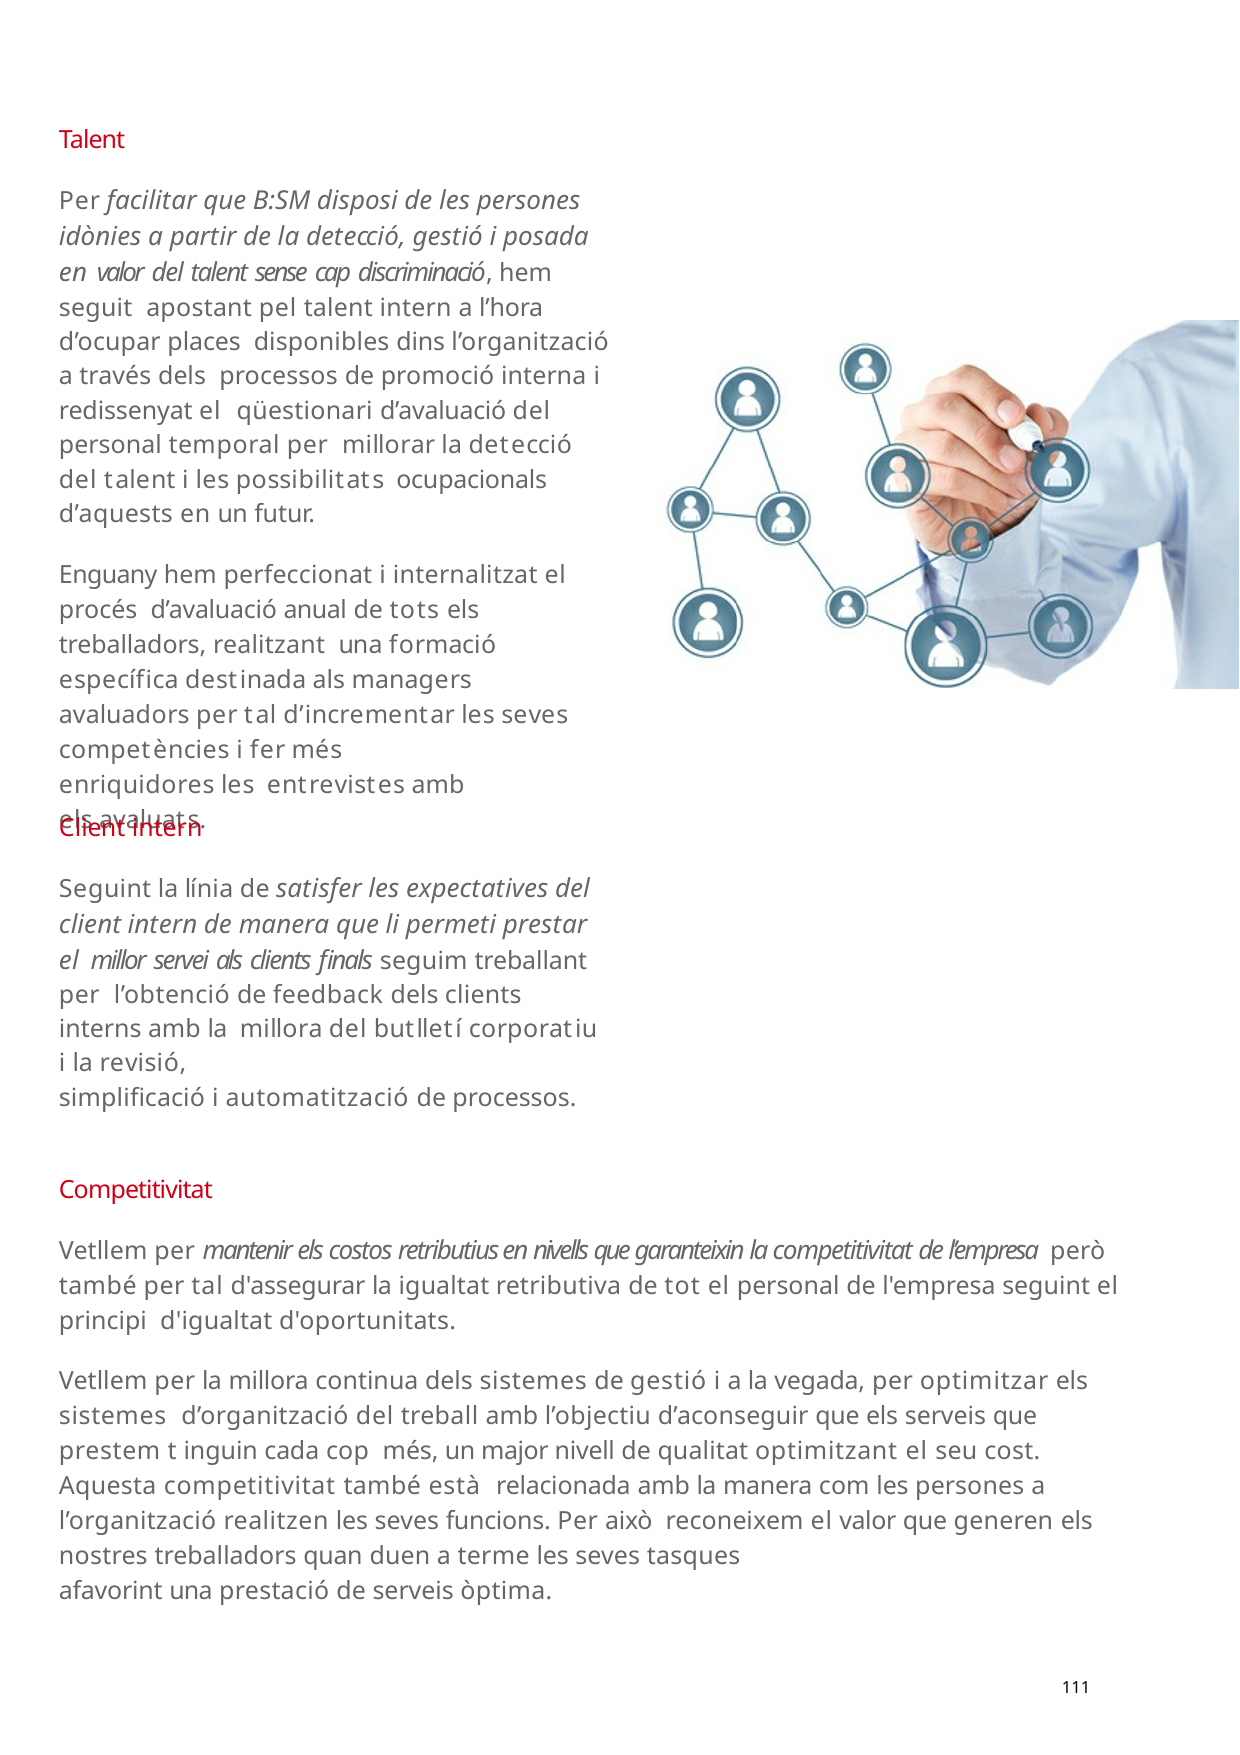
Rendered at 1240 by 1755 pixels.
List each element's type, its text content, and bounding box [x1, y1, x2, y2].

text_box Client intern Seguint la línia de satisfer les expectatives del client intern de manera que li permeti prestar el millor servei als clients finals seguim treballant per l’obtenció de feedback dels clients interns amb la millora del butlletí corporatiu i la revisió, simplificació i automatització de processos. [56, 808, 603, 1112]
text_box Talent Per facilitar que B:SM disposi de les persones idònies a partir de la detecció, gestió i posada en valor del talent sense cap discriminació, hem seguit apostant pel talent intern a l’hora d’ocupar places disponibles dins l’organització a través dels processos de promoció interna i redissenyat el qüestionari d’avaluació del personal temporal per millorar la detecció del talent i les possibilitats ocupacionals d’aquests en un futur. Enguany hem perfeccionat i internalitzat el procés d’avaluació anual de tots els treballadors, realitzant una formació específica destinada als managers avaluadors per tal d’incrementar les seves competències i fer més enriquidores les entrevistes amb els avaluats. [56, 120, 615, 834]
picture [653, 320, 1239, 689]
text_box Competitivitat Vetllem per mantenir els costos retributius en nivells que garanteixin la competitivitat de l’empresa però també per tal d'assegurar la igualtat retributiva de tot el personal de l'empresa seguint el principi d'igualtat d'oportunitats. Vetllem per la millora continua dels sistemes de gestió i a la vegada, per optimitzar els sistemes d’organització del treball amb l’objectiu d’aconseguir que els serveis que prestem t inguin cada cop més, un major nivell de qualitat optimitzant el seu cost. Aquesta competitivitat també està relacionada amb la manera com les persones a l’organització realitzen les seves funcions. Per això reconeixem el valor que generen els nostres treballadors quan duen a terme les seves tasques afavorint una prestació de serveis òptima. [56, 1170, 1168, 1605]
slide_number 111 [1055, 1676, 1096, 1755]
